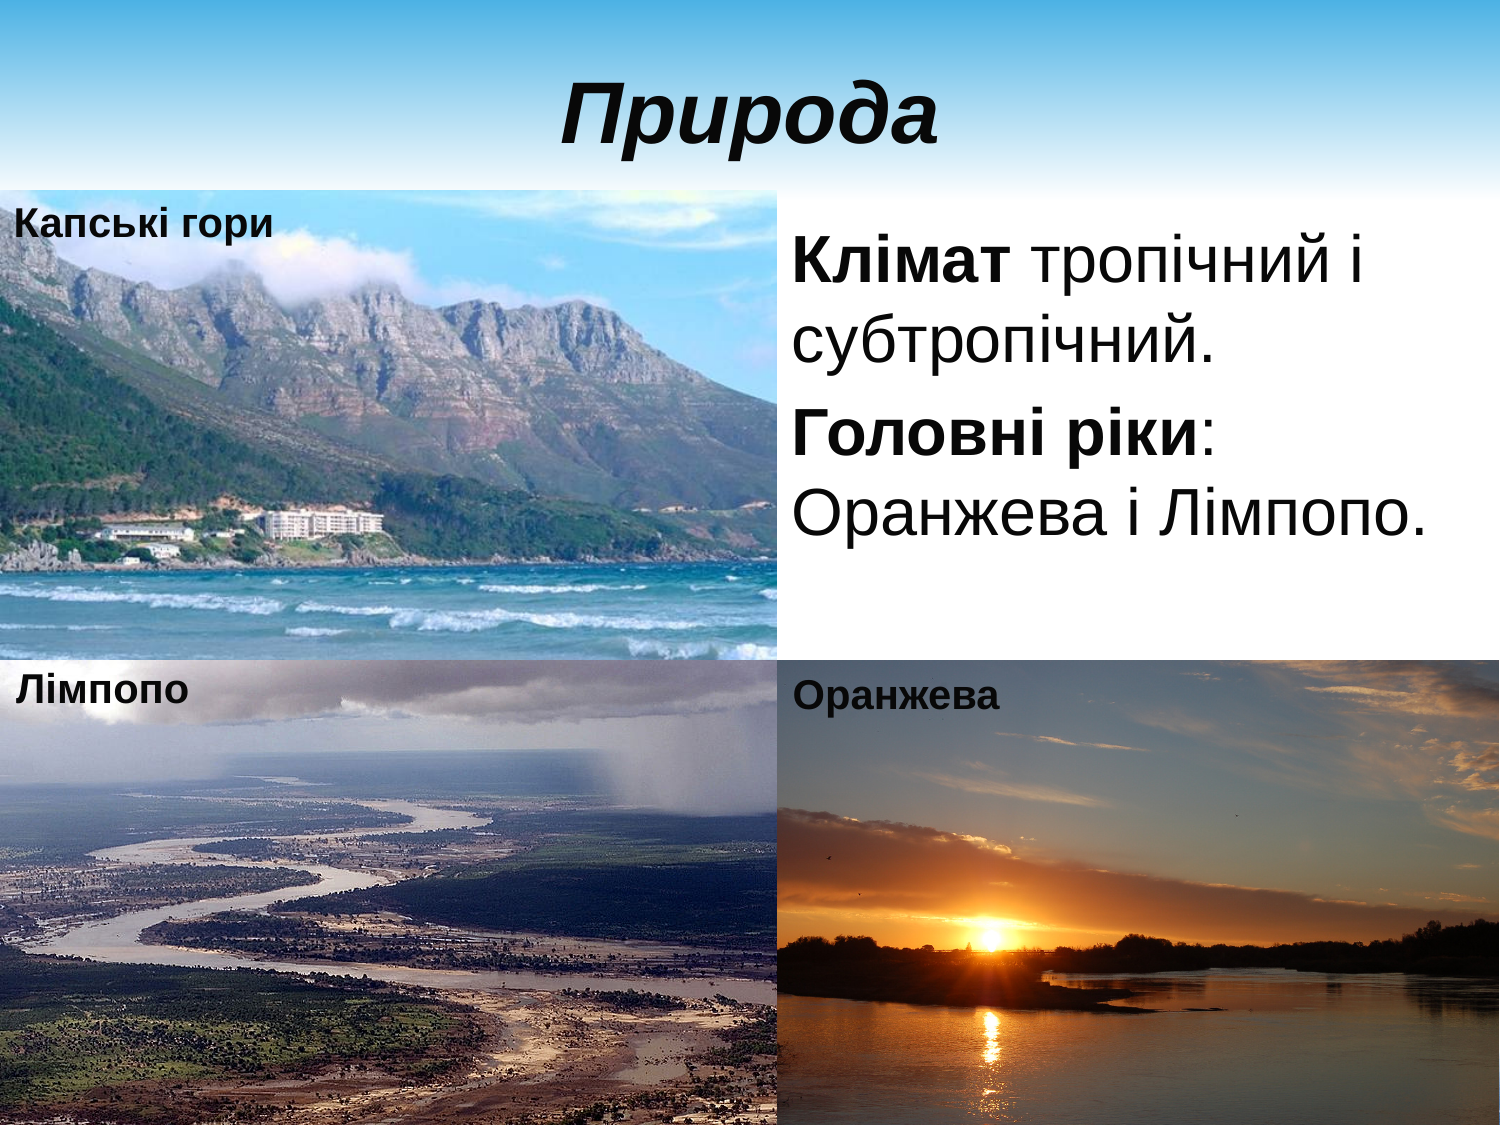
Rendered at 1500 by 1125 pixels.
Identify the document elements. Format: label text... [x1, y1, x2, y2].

title Природа [75, 37, 1425, 180]
list Клімат тропічний і субтропічний. Головні ріки: Оранжева і Лімпопо. [782, 208, 1500, 654]
picture [0, 190, 1500, 1125]
